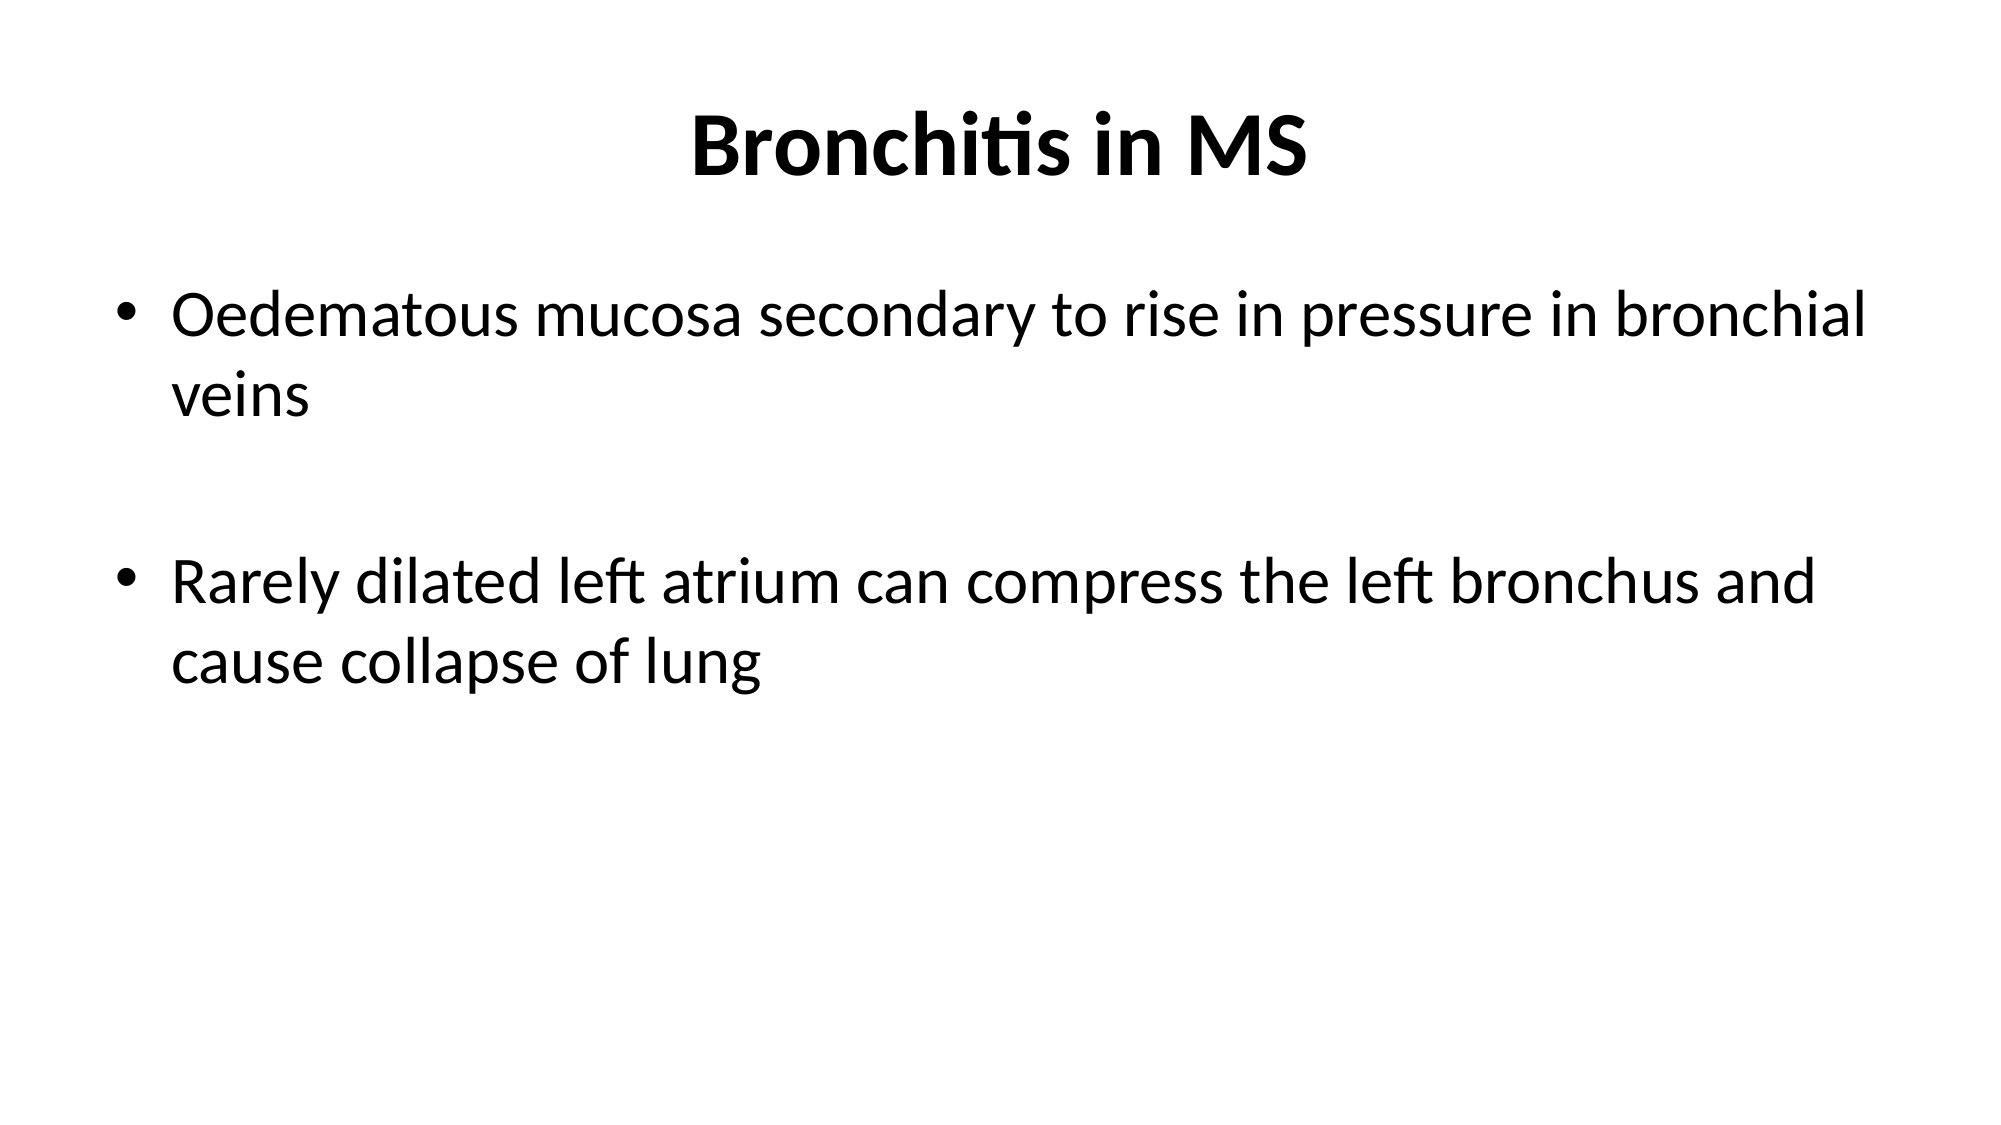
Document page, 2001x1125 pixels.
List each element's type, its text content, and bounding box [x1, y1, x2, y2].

list Oedematous mucosa secondary to rise in pressure in bronchial veins Rarely dilated left atrium can compress the left bronchus and cause collapse of lung [99, 262, 1900, 1005]
title Bronchitis in MS [99, 45, 1900, 233]
